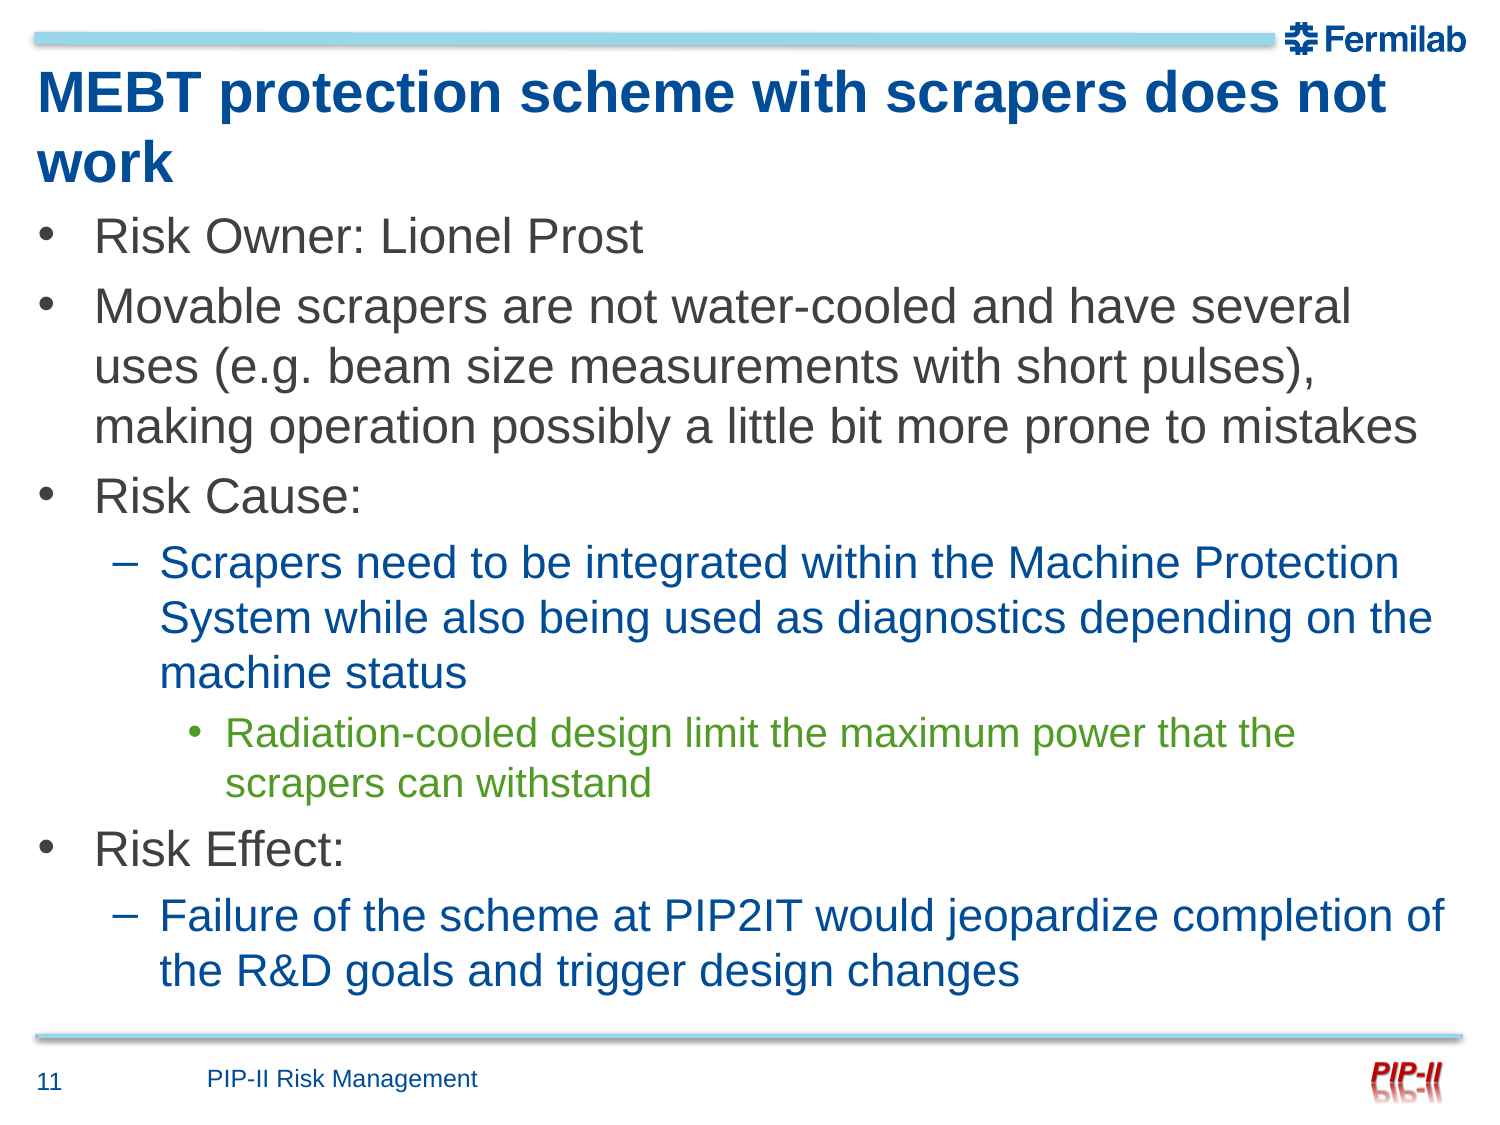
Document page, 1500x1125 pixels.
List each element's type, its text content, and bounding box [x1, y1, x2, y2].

footer PIP-II Risk Management [206, 1062, 1105, 1102]
picture [1285, 22, 1466, 55]
list Risk Owner: Lionel Prost Movable scrapers are not water-cooled and have several uses (e.g. beam size measurements with short pulses), making operation possibly a little bit more prone to mistakes Risk Cause: Scrapers need to be integrated within the Machine Protection System while also being used as diagnostics depending on the machine status Radiation-cooled design limit the maximum power that the scrapers can withstand Risk Effect: Failure of the scheme at PIP2IT would jeopardize completion of the R&D goals and trigger design changes [37, 203, 1461, 1022]
slide_number 11 [36, 1065, 105, 1105]
picture [1352, 1046, 1477, 1115]
title MEBT protection scheme with scrapers does not work [37, 55, 1463, 195]
